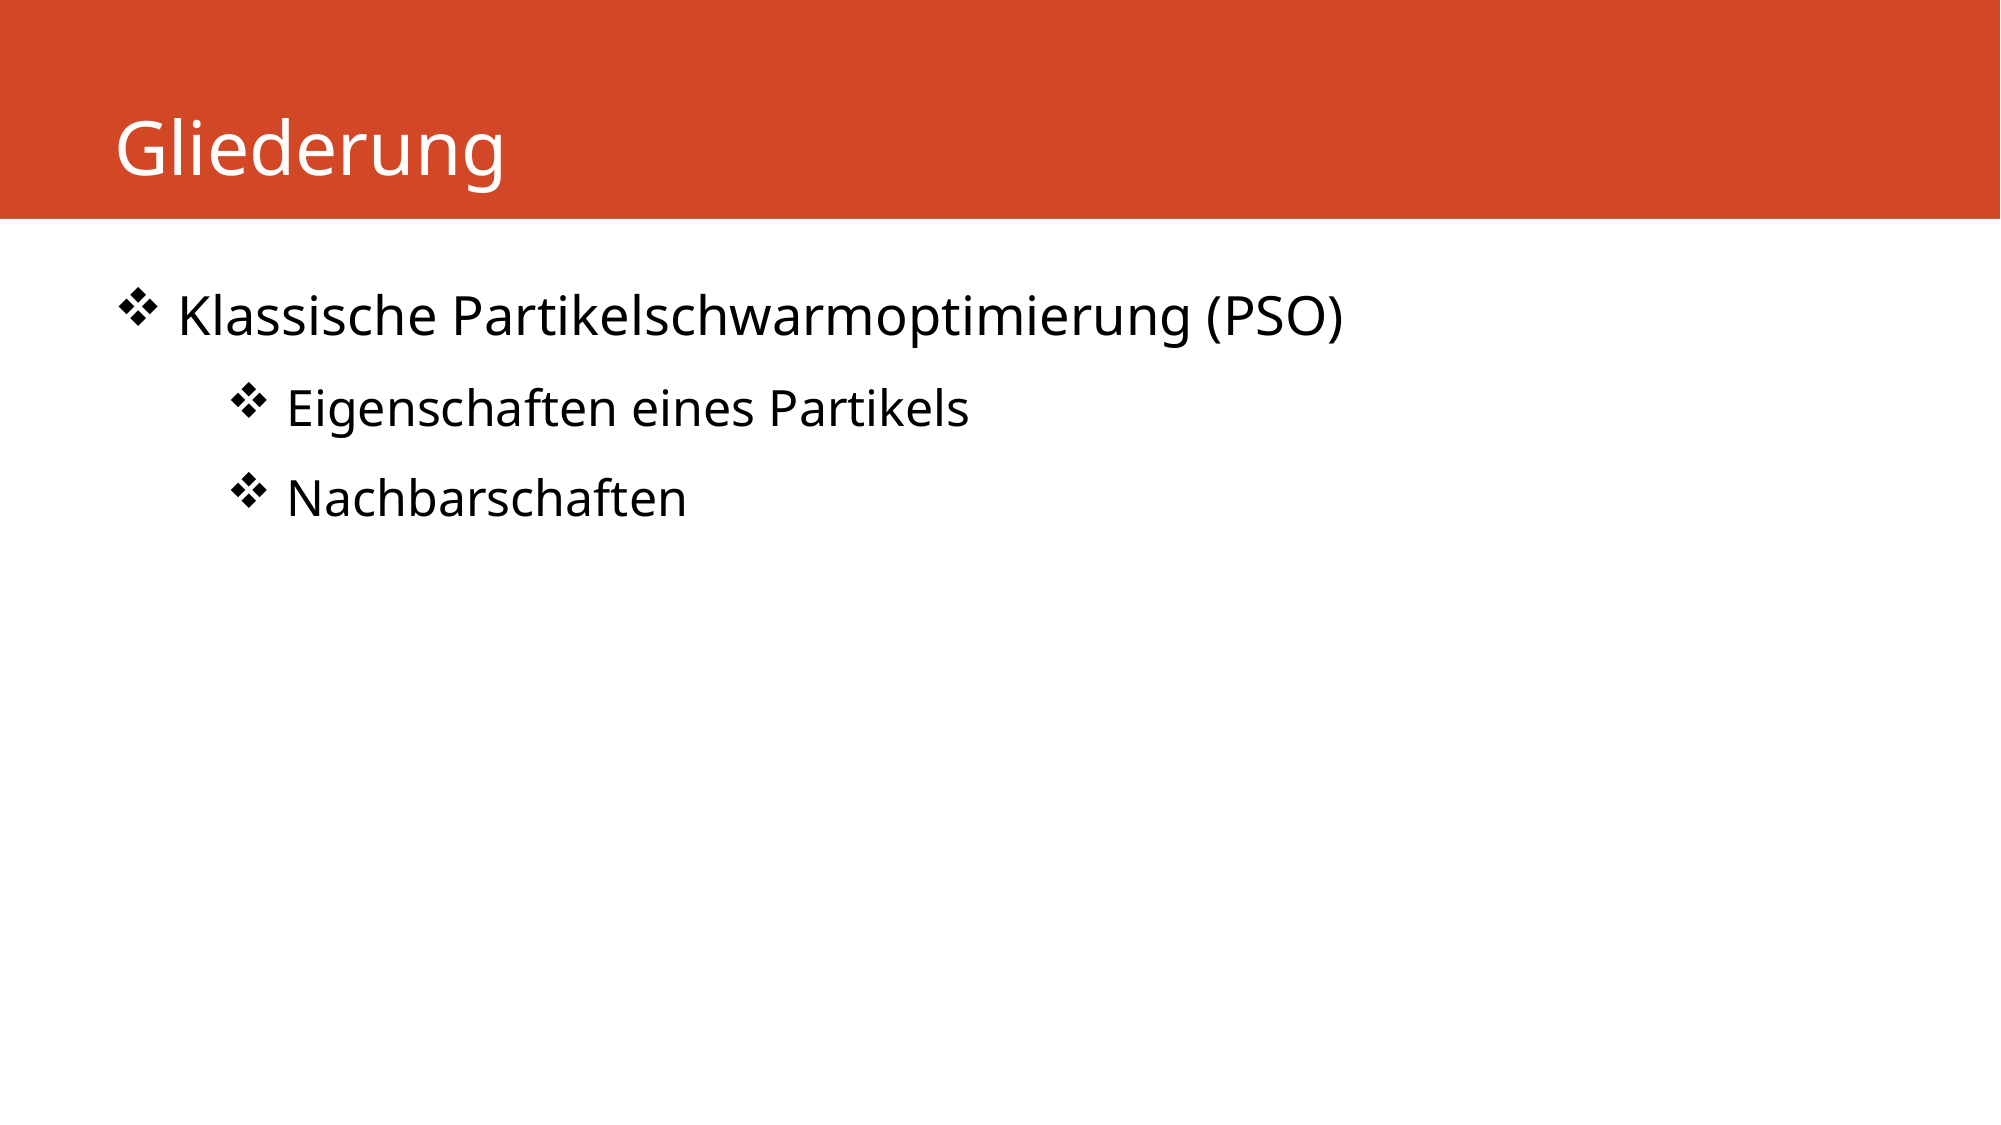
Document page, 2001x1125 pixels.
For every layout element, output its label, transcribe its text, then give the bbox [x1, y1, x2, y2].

text_box Klassische Partikelschwarmoptimierung (PSO) Eigenschaften eines Partikels Nachbarschaften [99, 241, 1771, 1103]
title Gliederung [99, 0, 1863, 199]
